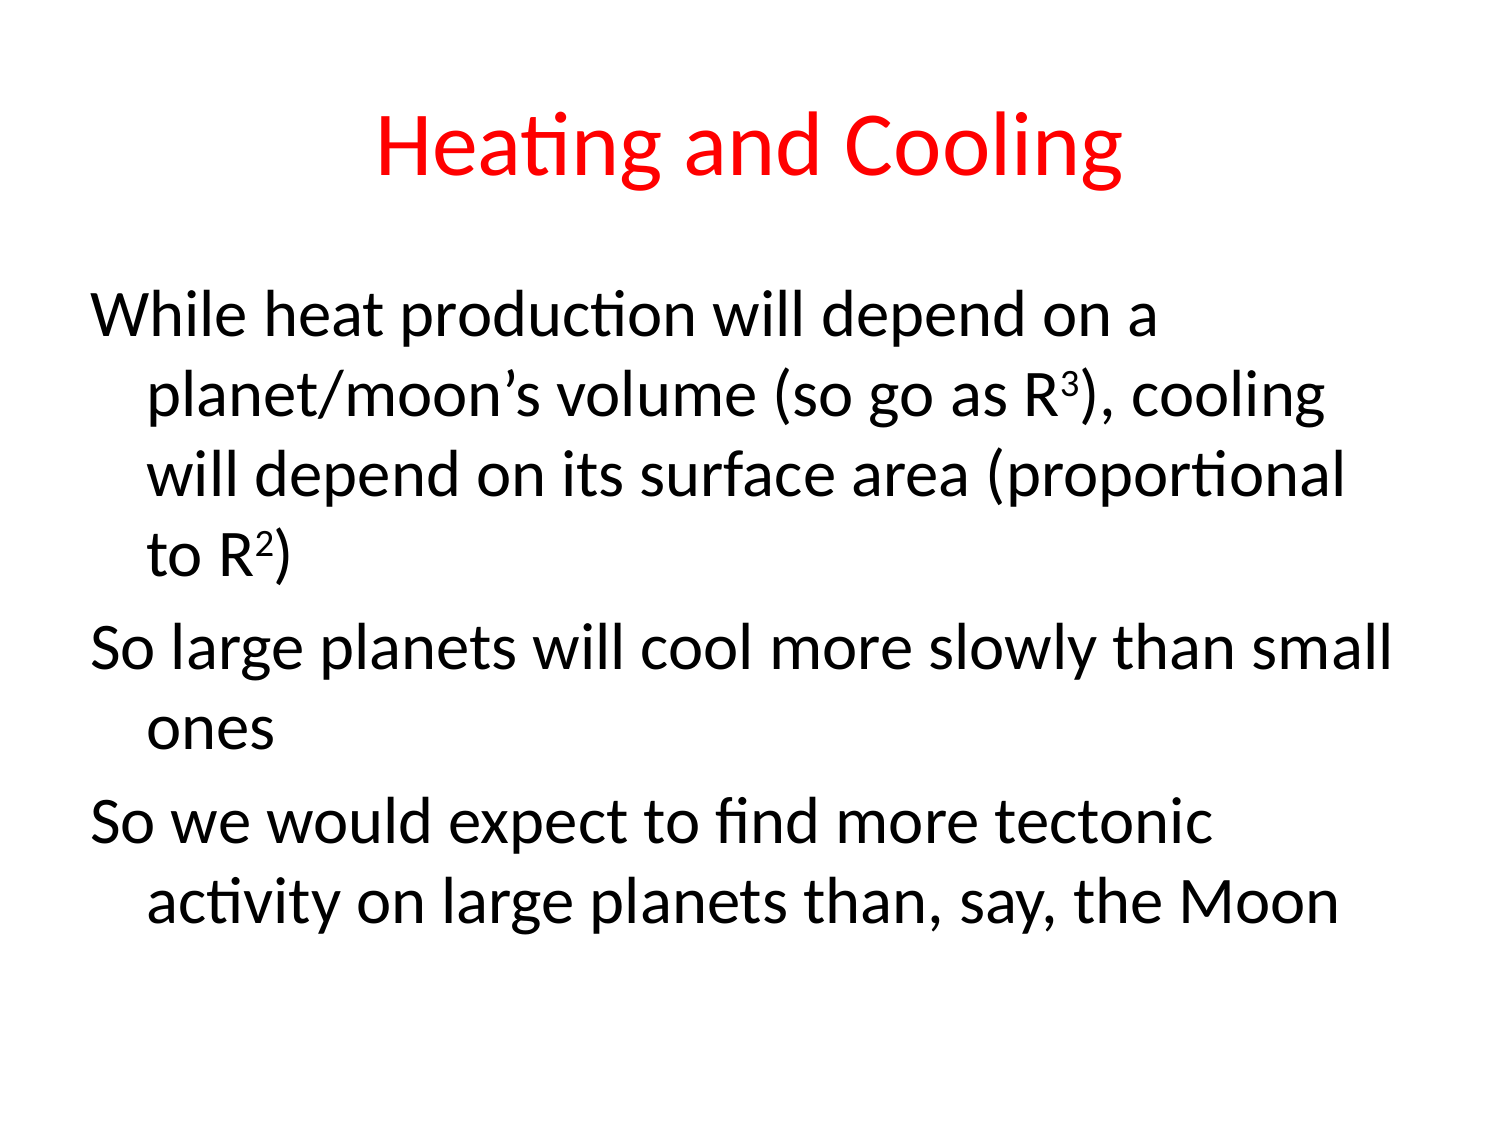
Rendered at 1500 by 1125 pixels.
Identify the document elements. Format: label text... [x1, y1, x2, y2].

list While heat production will depend on a planet/moon’s volume (so go as R3), cooling will depend on its surface area (proportional to R2) So large planets will cool more slowly than small ones So we would expect to find more tectonic activity on large planets than, say, the Moon [75, 262, 1425, 1005]
title Heating and Cooling [75, 45, 1425, 233]
